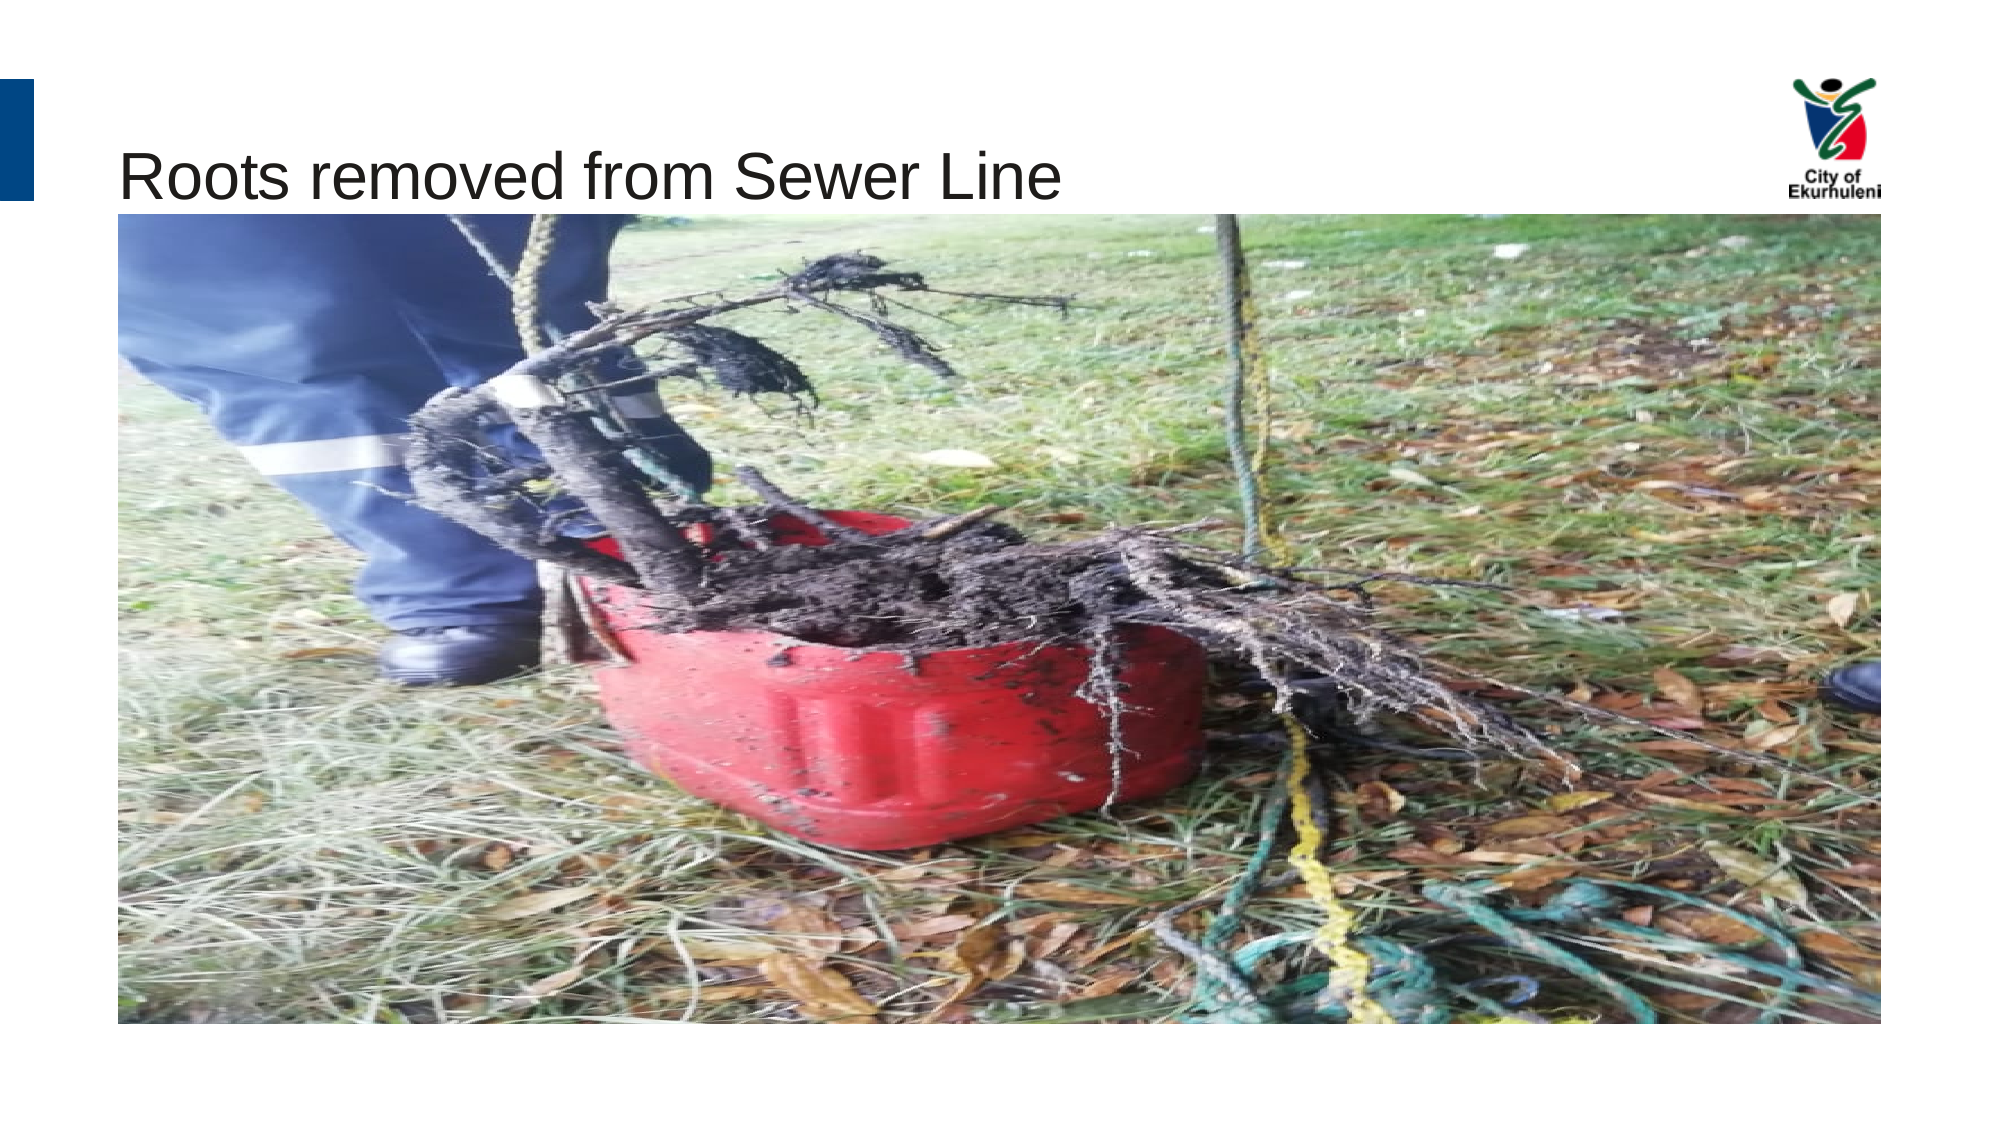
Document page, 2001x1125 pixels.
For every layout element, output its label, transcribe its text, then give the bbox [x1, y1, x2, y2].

title Roots removed from Sewer Line [118, 75, 1689, 211]
picture [1789, 78, 1881, 199]
picture [118, 214, 1882, 1024]
